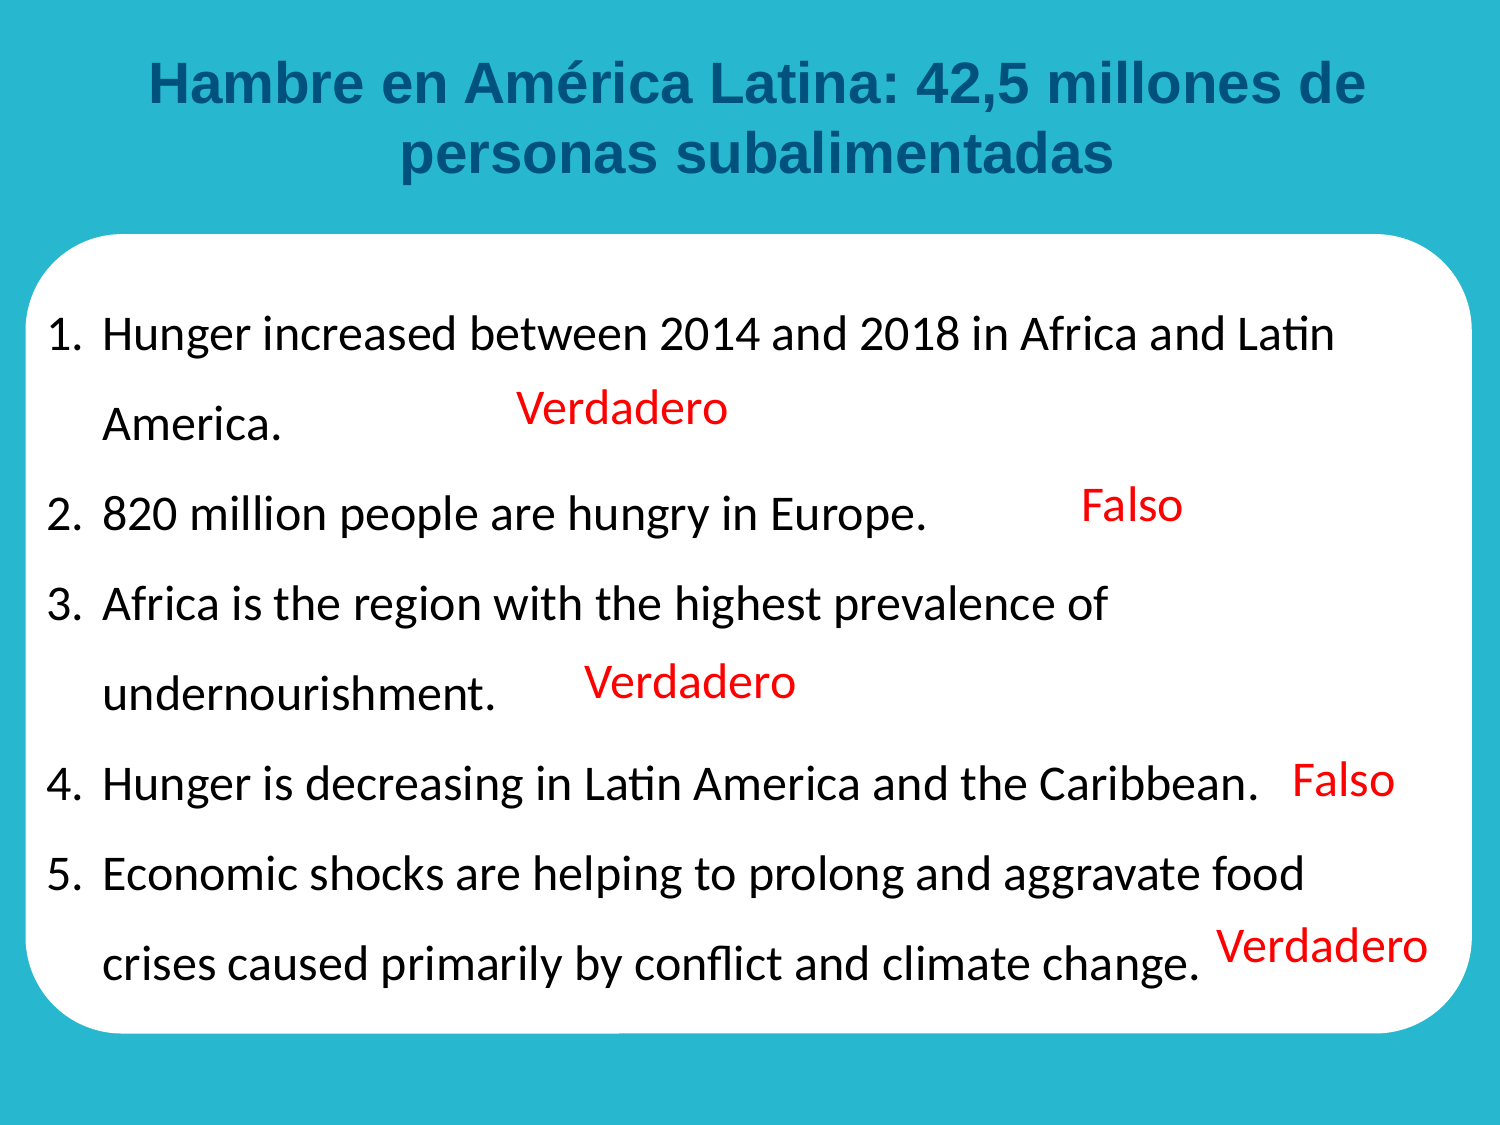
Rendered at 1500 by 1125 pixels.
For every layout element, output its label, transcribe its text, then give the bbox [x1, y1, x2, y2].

text_box Verdadero [569, 640, 818, 716]
title Hambre en América Latina: 42,5 millones de personas subalimentadas [83, 21, 1434, 209]
text_box [26, 300, 31, 967]
text_box [48, 234, 1472, 1033]
text_box Verdadero [501, 366, 750, 442]
text_box Hunger increased between 2014 and 2018 in Africa and Latin America. 820 million people are hungry in Europe. Africa is the region with the highest prevalence of undernourishment. Hunger is decreasing in Latin America and the Caribbean. Economic shocks are helping to prolong and aggravate food crises caused primarily by conflict and climate change. [31, 262, 1408, 998]
text_box Falso [1277, 738, 1413, 814]
text_box Verdadero [1201, 905, 1451, 981]
text_box Falso [1066, 464, 1202, 540]
